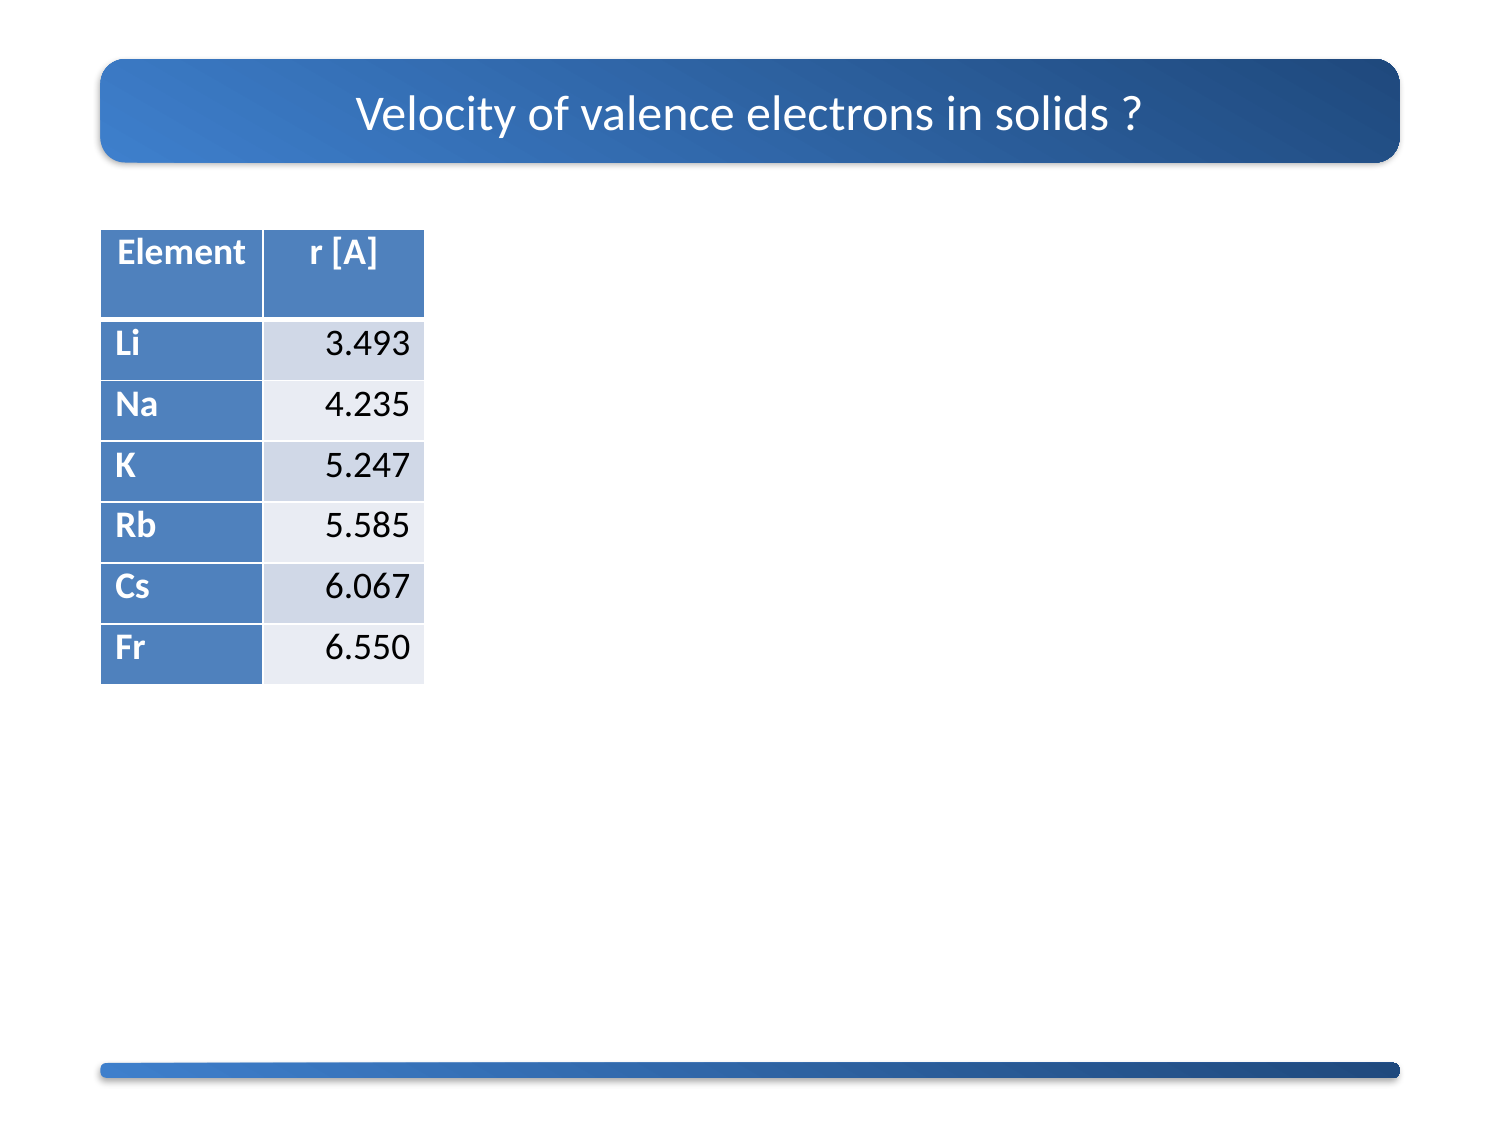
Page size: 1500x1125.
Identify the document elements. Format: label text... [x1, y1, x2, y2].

table_cell 3.493 [264, 322, 424, 380]
table_header r [A] [264, 230, 424, 317]
table_cell Na [101, 381, 262, 440]
table_cell 4.235 [264, 381, 424, 440]
table_cell 5.247 [264, 442, 424, 501]
table_cell Fr [101, 625, 262, 684]
table_cell 6.550 [264, 625, 424, 684]
table_cell K [101, 442, 262, 501]
table_cell Rb [101, 503, 262, 562]
text_box [99, 1062, 1401, 1079]
table_cell 5.585 [264, 503, 424, 562]
text_box Velocity of valence electrons in solids ? [99, 58, 1401, 164]
table_cell 6.067 [264, 564, 424, 623]
table_cell Li [101, 322, 262, 380]
table_header Element [101, 230, 262, 317]
table_cell Cs [101, 564, 262, 623]
